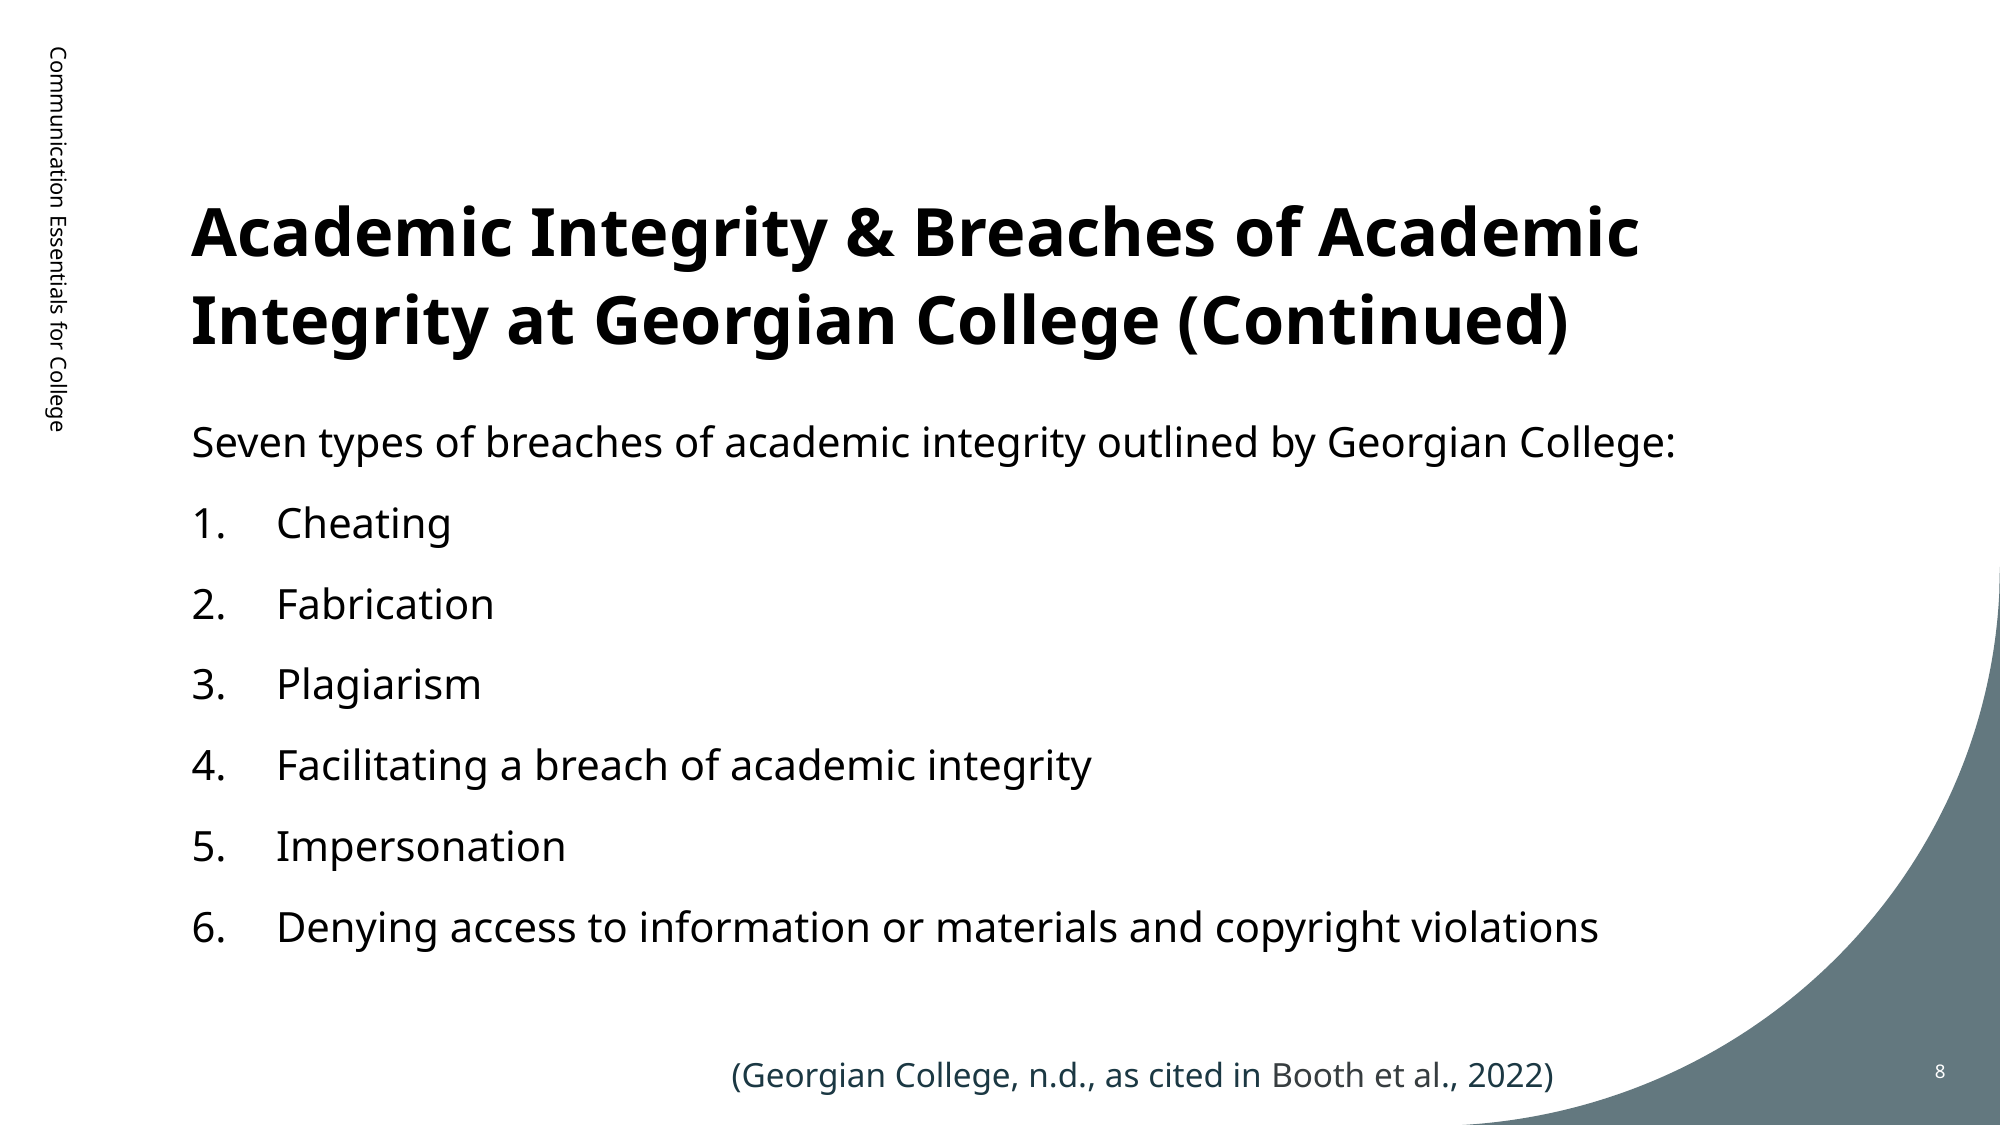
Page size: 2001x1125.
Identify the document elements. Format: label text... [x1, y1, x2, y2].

title Academic Integrity & Breaches of Academic Integrity at Georgian College (Continued) [176, 118, 1809, 366]
text_box (Georgian College, n.d., as cited in Booth et al., 2022) [716, 1046, 1673, 1102]
list Seven types of breaches of academic integrity outlined by Georgian College: Cheating Fabrication Plagiarism Facilitating a breach of academic integrity Impersonation Denying access to information or materials and copyright violations [176, 398, 1809, 975]
slide_number 8 [1893, 1042, 1961, 1103]
footer Communication Essentials for College [20, 31, 80, 661]
